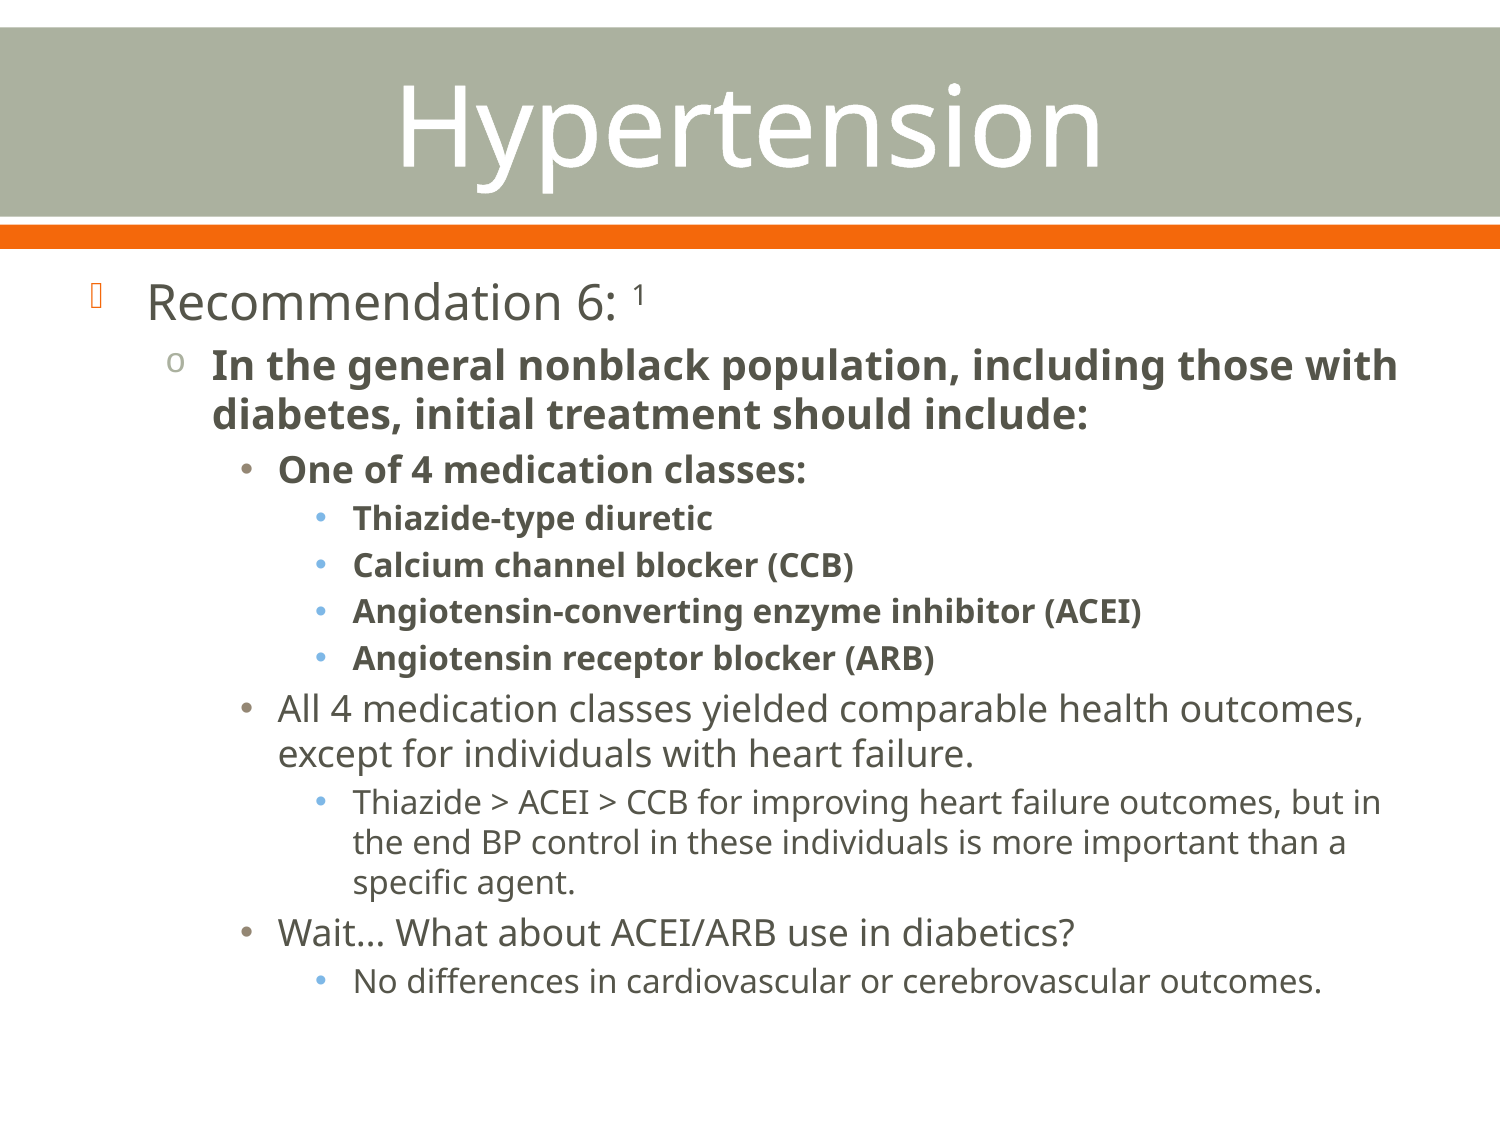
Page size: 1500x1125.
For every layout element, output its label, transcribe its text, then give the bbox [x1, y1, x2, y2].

title Hypertension [75, 29, 1425, 213]
list Recommendation 6: 1 In the general nonblack population, including those with diabetes, initial treatment should include: One of 4 medication classes: Thiazide-type diuretic Calcium channel blocker (CCB) Angiotensin-converting enzyme inhibitor (ACEI) Angiotensin receptor blocker (ARB) All 4 medication classes yielded comparable health outcomes, except for individuals with heart failure. Thiazide > ACEI > CCB for improving heart failure outcomes, but in the end BP control in these individuals is more important than a specific agent. Wait… What about ACEI/ARB use in diabetics? No differences in cardiovascular or cerebrovascular outcomes. [75, 262, 1425, 1005]
